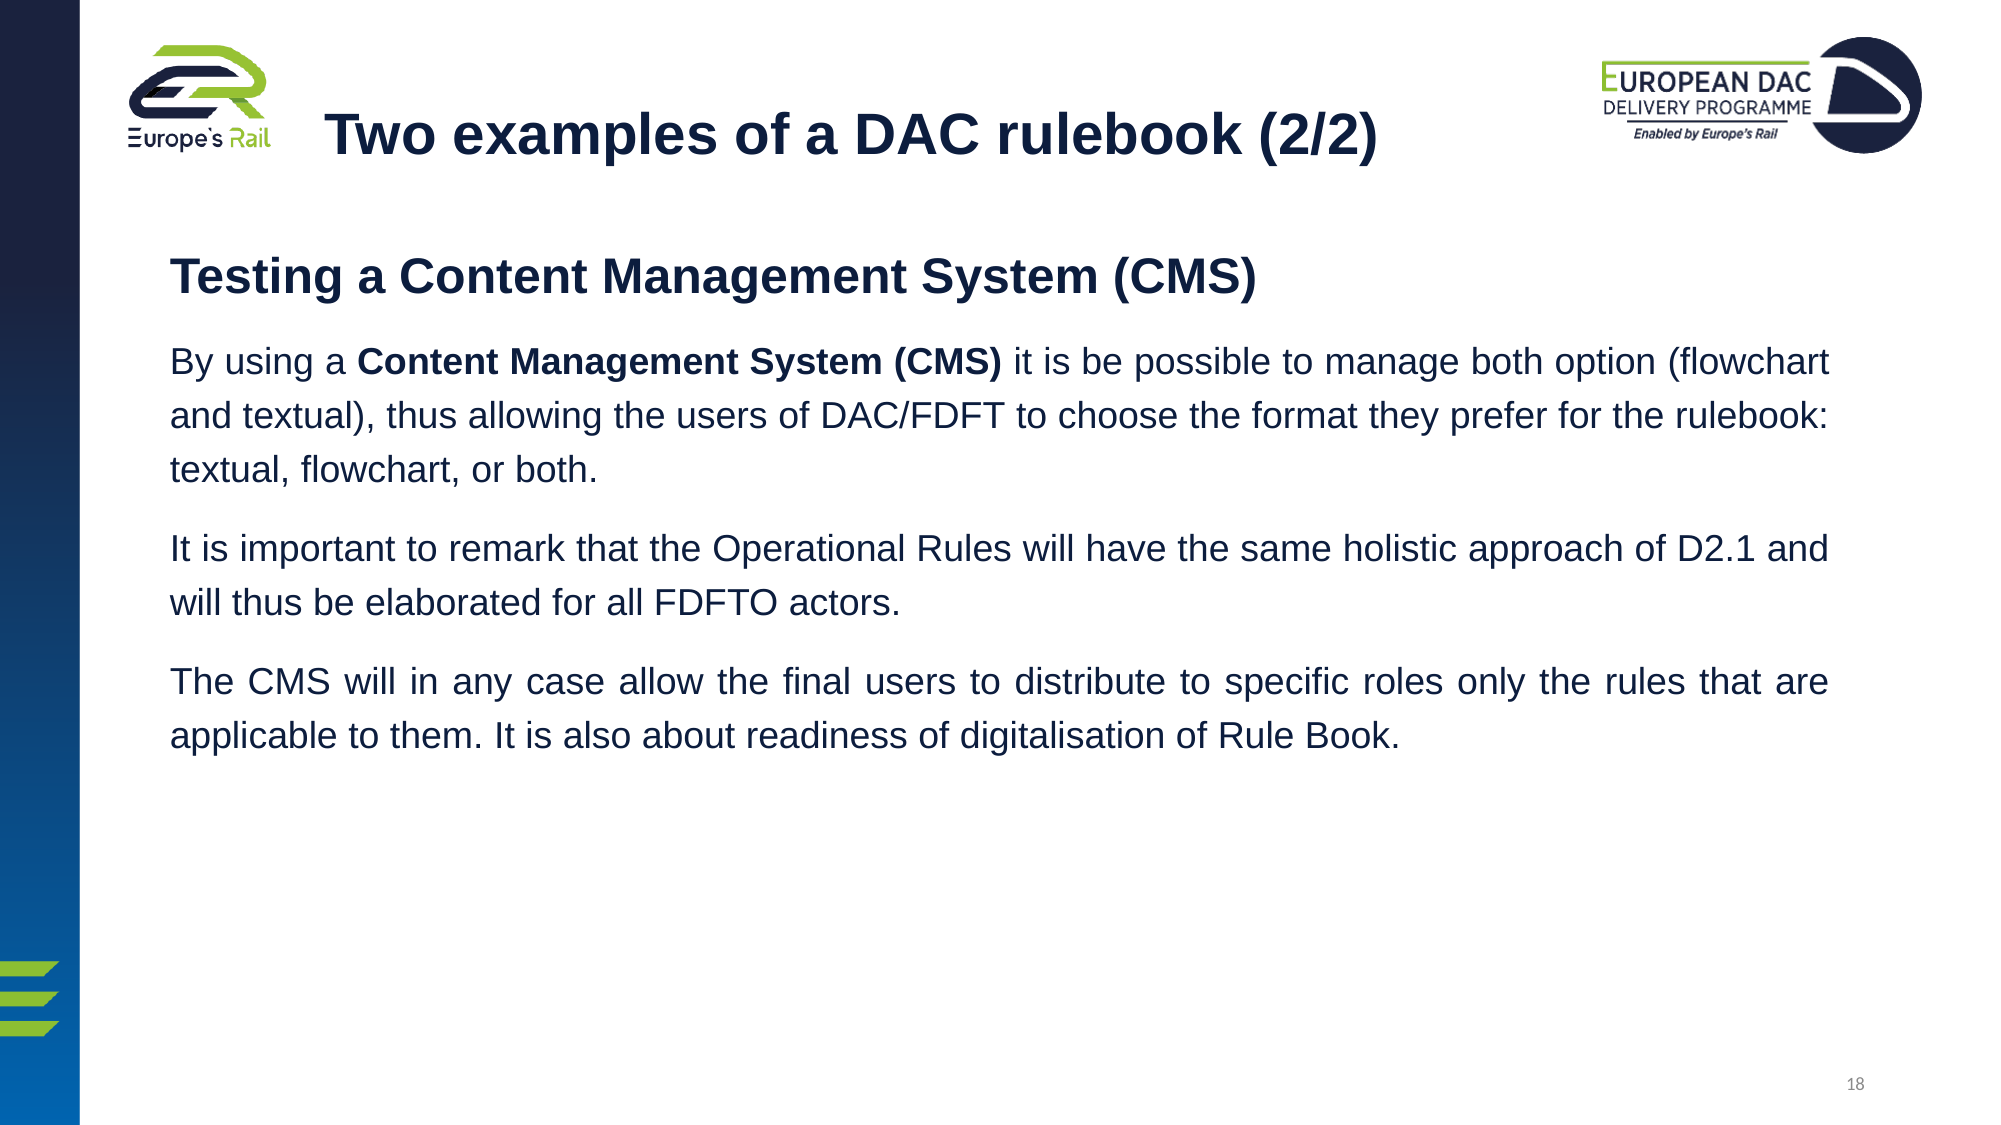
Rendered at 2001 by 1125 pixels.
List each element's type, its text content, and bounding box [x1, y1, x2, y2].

picture [0, 0, 2001, 1125]
title Two examples of a DAC rulebook (2/2) [309, 96, 1880, 169]
text_box Testing a Content Management System (CMS) By using a Content Management System (CMS) it is be possible to manage both option (flowchart and textual), thus allowing the users of DAC/FDFT to choose the format they prefer for the rulebook: textual, flowchart, or both. It is important to remark that the Operational Rules will have the same holistic approach of D2.1 and will thus be elaborated for all FDFTO actors. The CMS will in any case allow the final users to distribute to specific roles only the rules that are applicable to them. It is also about readiness of digitalisation of Rule Book. [154, 223, 1846, 764]
slide_number 18 [1831, 1064, 1935, 1125]
